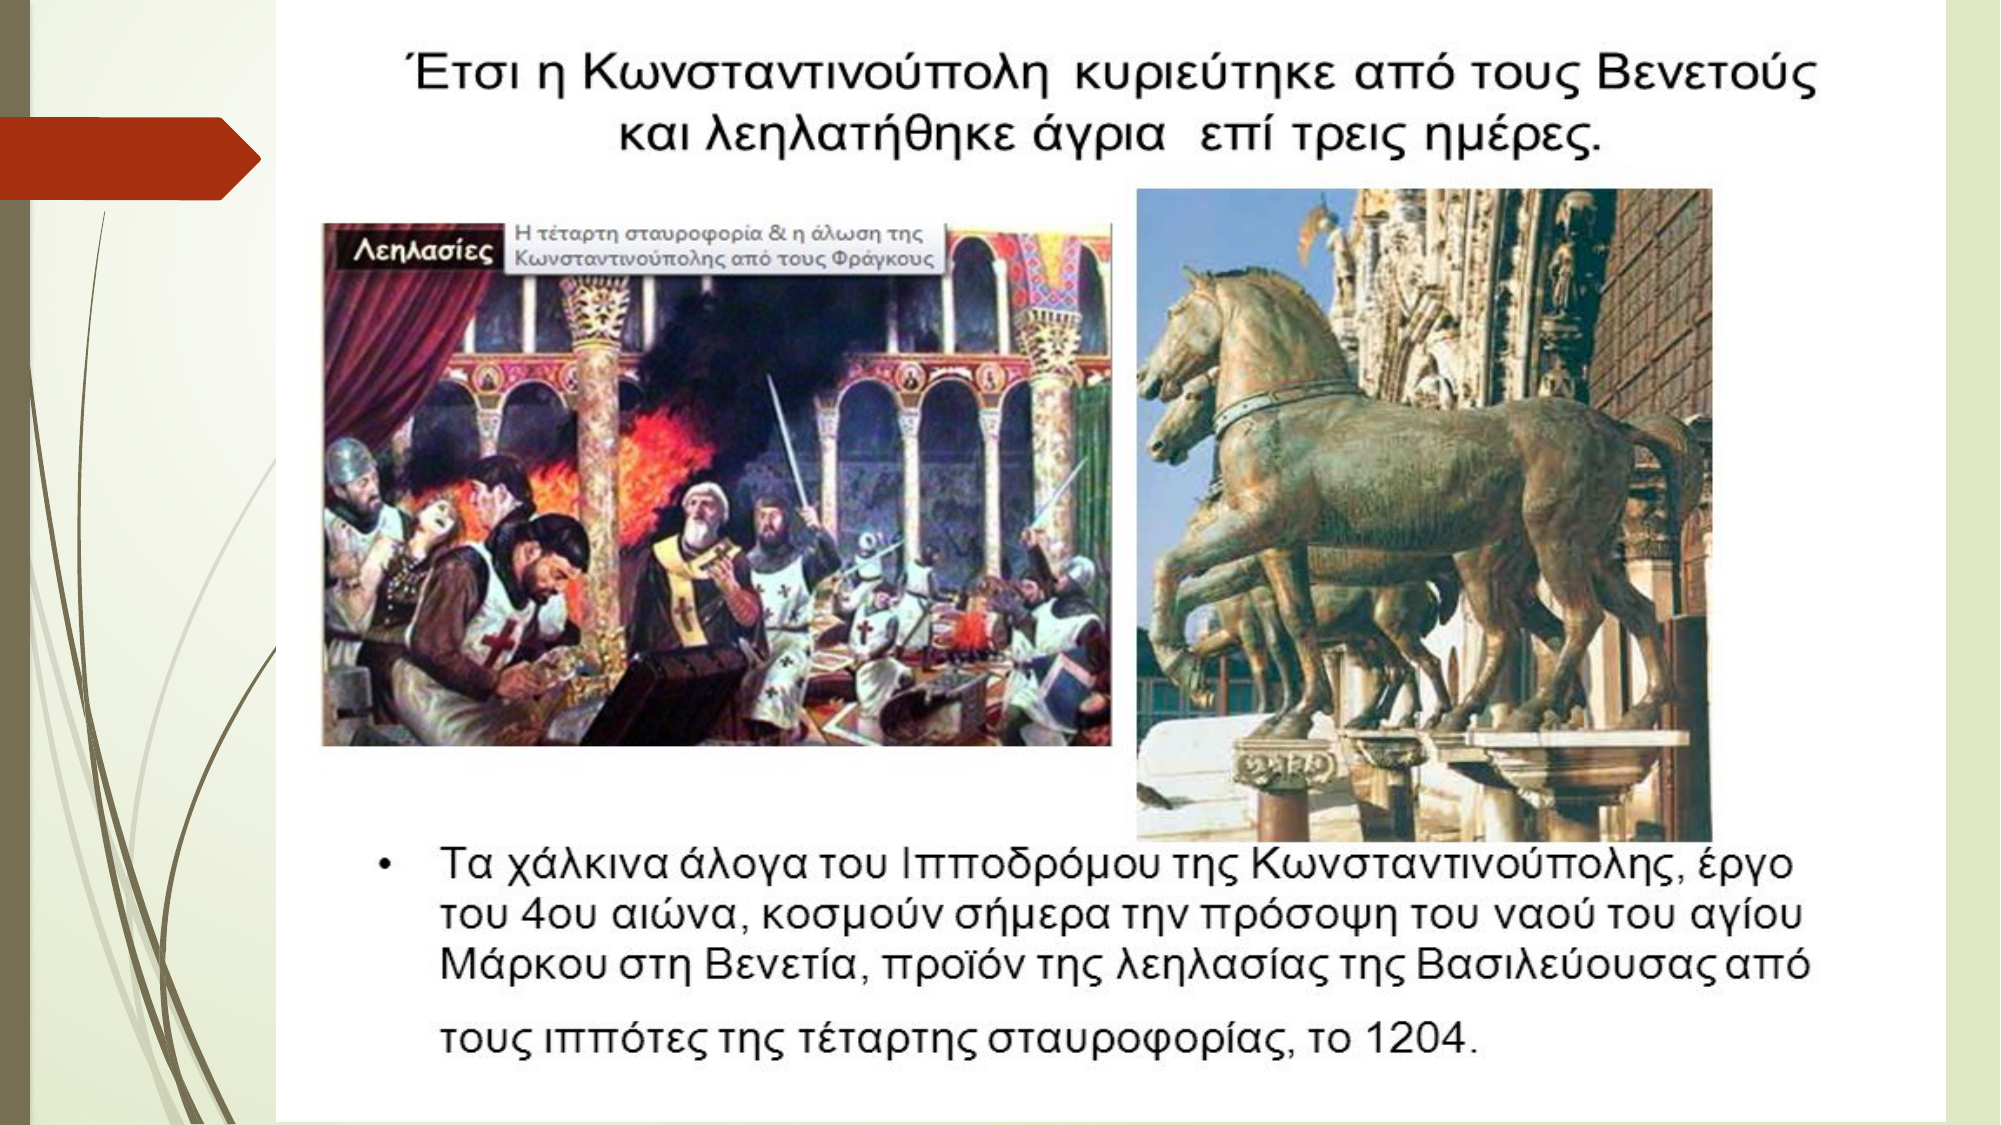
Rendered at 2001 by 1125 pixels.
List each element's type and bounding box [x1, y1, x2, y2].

list [275, 0, 1946, 1122]
